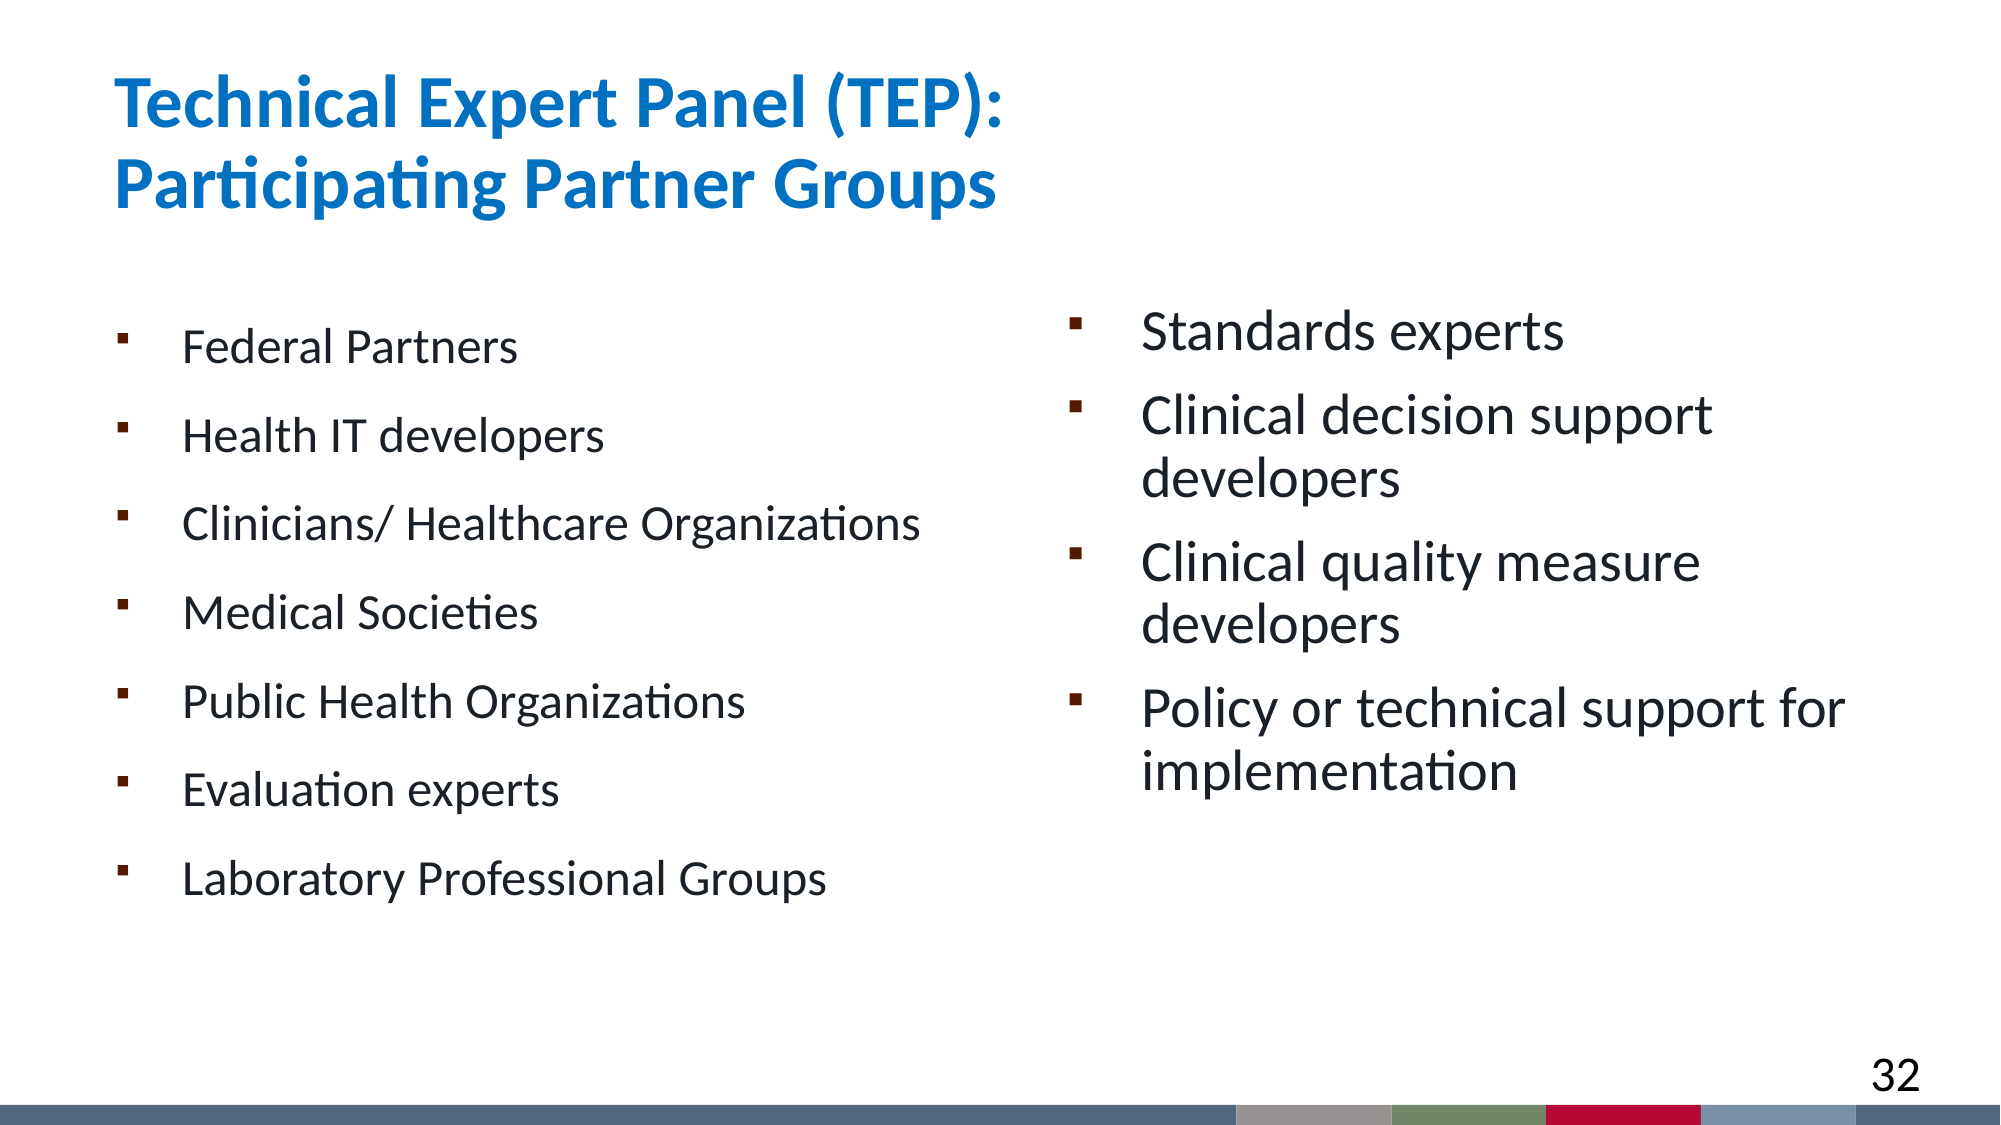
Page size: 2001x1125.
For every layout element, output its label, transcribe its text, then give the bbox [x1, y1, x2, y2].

title Technical Expert Panel (TEP): Participating Partner Groups [99, 45, 1900, 233]
list Standards experts Clinical decision support developers Clinical quality measure developers Policy or technical support for implementation [1051, 293, 1900, 981]
list Federal Partners Health IT developers Clinicians/ Healthcare Organizations Medical Societies Public Health Organizations Evaluation experts Laboratory Professional Groups [99, 293, 949, 981]
